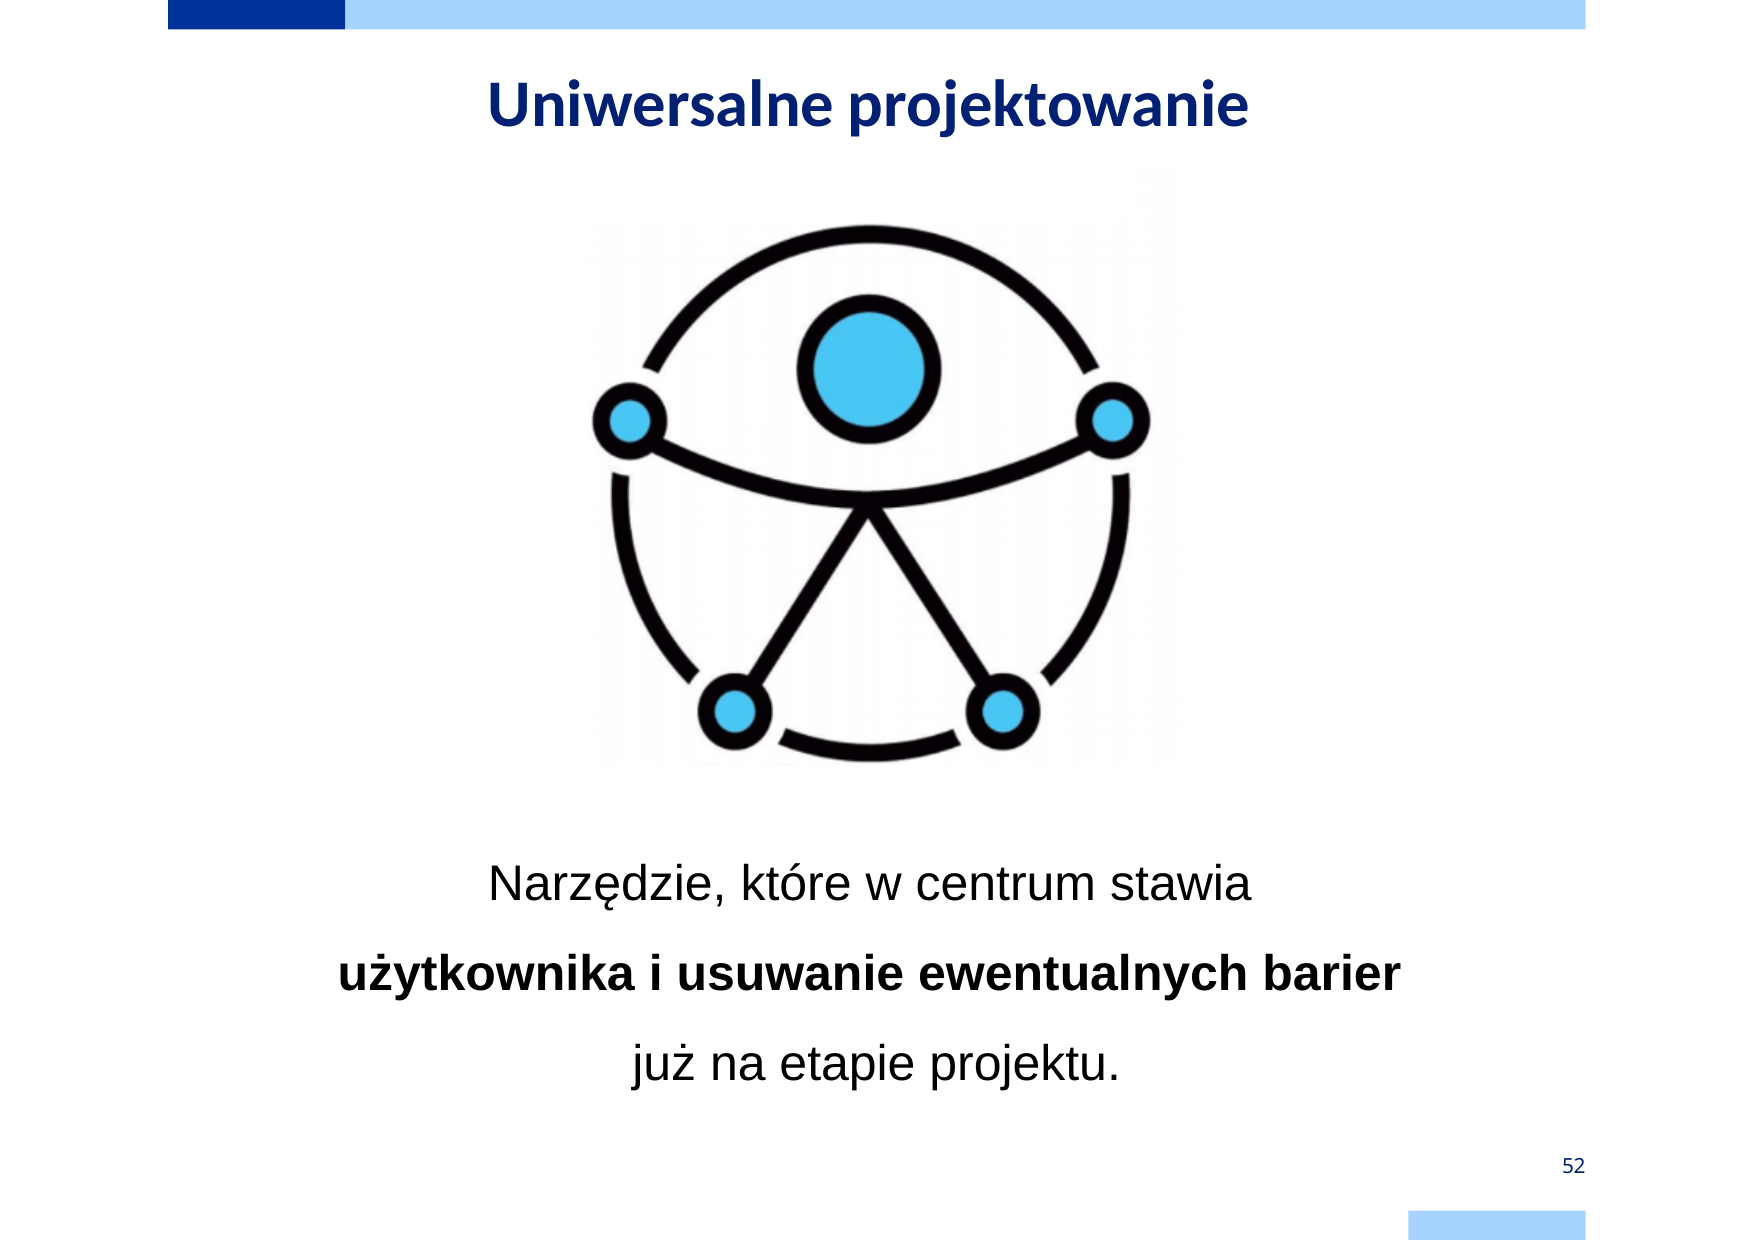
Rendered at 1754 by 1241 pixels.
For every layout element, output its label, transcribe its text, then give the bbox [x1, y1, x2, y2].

slide_number 52 [1408, 1151, 1586, 1182]
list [565, 168, 1188, 766]
list Narzędzie, które w centrum stawia użytkownika i usuwanie ewentualnych barier już na etapie projektu. [239, 820, 1515, 1126]
title Uniwersalne projektowanie [168, 65, 1586, 219]
